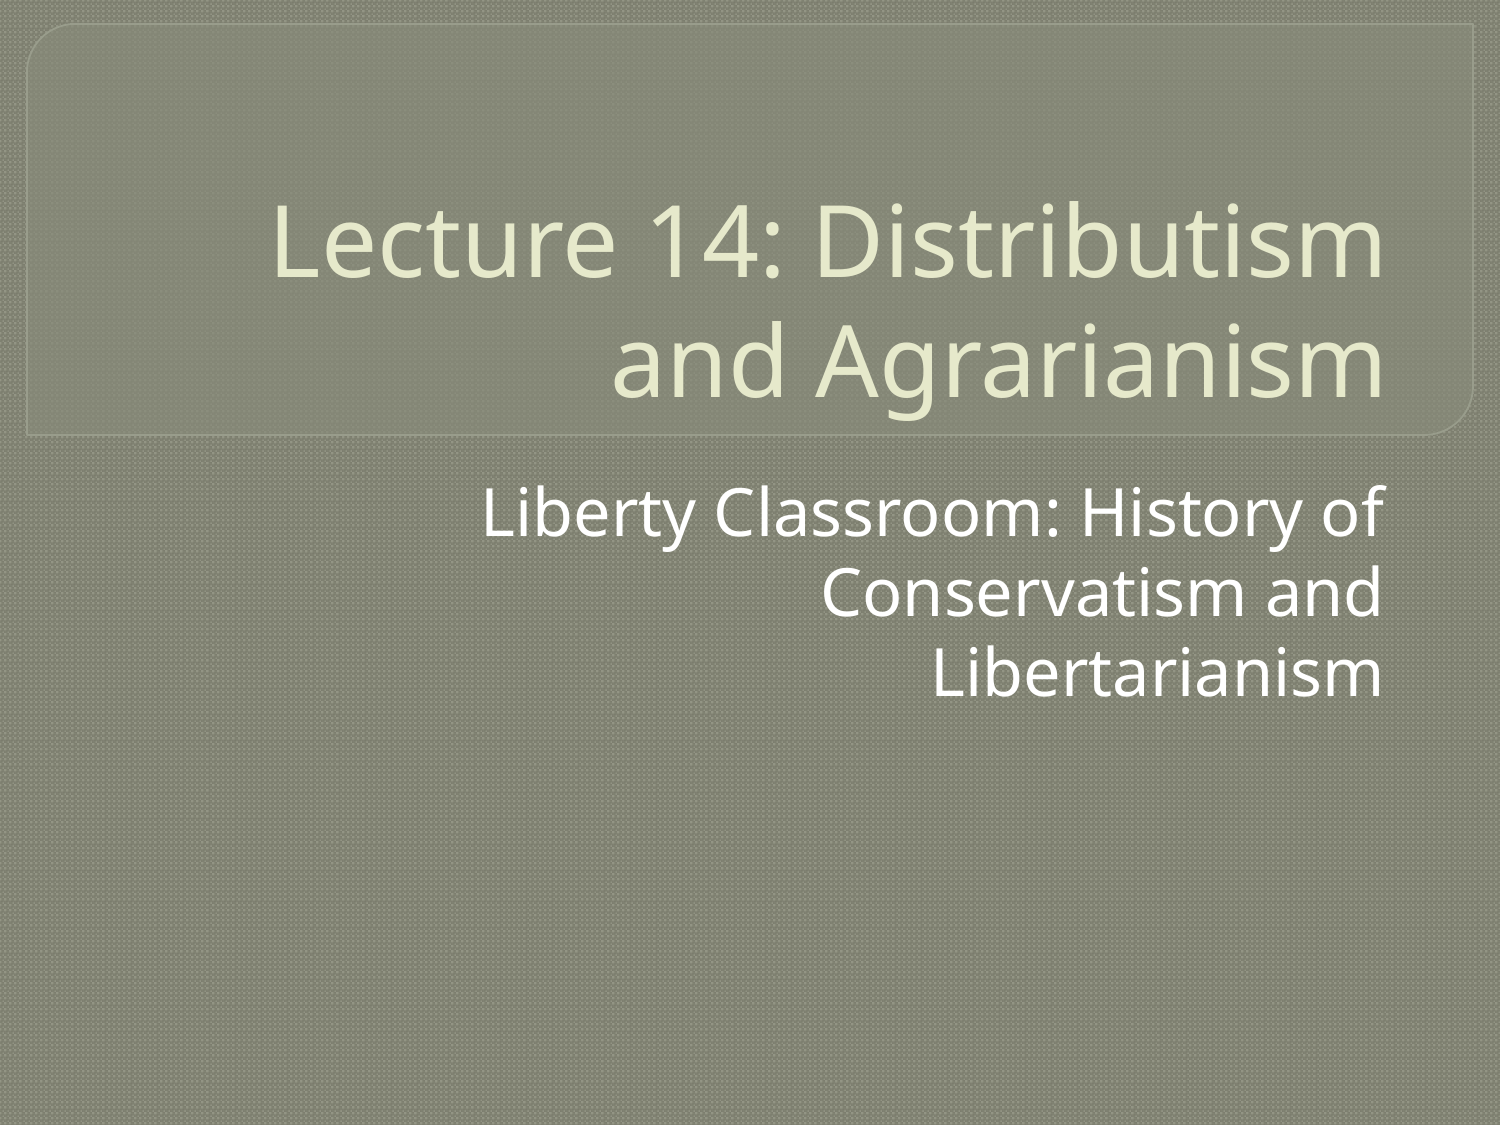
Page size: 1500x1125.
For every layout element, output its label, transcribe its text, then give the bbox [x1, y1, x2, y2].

subtitle Liberty Classroom: History of Conservatism and Libertarianism [350, 462, 1427, 750]
title Lecture 14: Distributism and Agrarianism [76, 62, 1427, 425]
